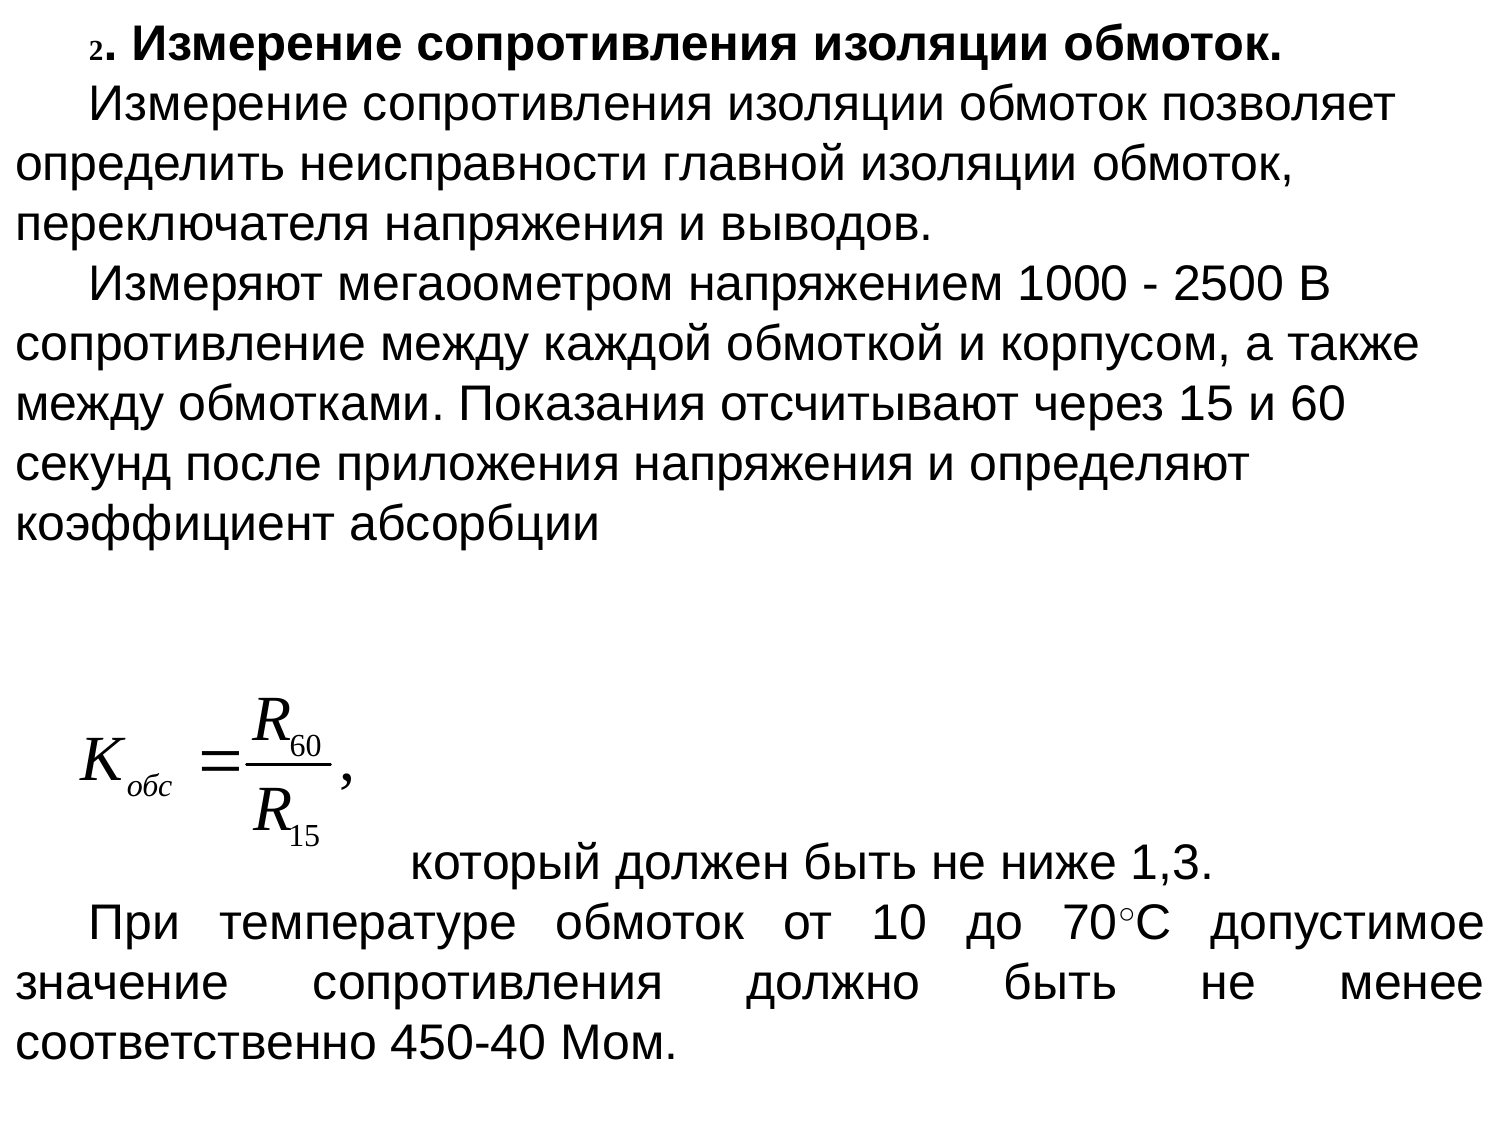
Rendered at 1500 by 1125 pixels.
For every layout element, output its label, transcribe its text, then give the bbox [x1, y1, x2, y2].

text_box который должен быть не ниже 1,3. При температуре обмоток от 10 до 70○С допустимое значение сопротивления должно быть не менее соответственно 450-40 Мом. [0, 821, 1500, 1077]
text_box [70, 679, 364, 860]
text_box 2. Измерение сопротивления изоляции обмоток. Измерение сопротивления изоляции обмоток позволяет определить неисправности главной изоляции обмоток, переключателя напряжения и выводов. Измеряют мегаоометром напряжением 1000 - 2500 В сопротивление между каждой обмоткой и корпусом, а также между обмотками. Показания отсчитывают через 15 и 60 секунд после приложения напряжения и опреде­ляют коэффициент абсорбции [0, 2, 1500, 603]
